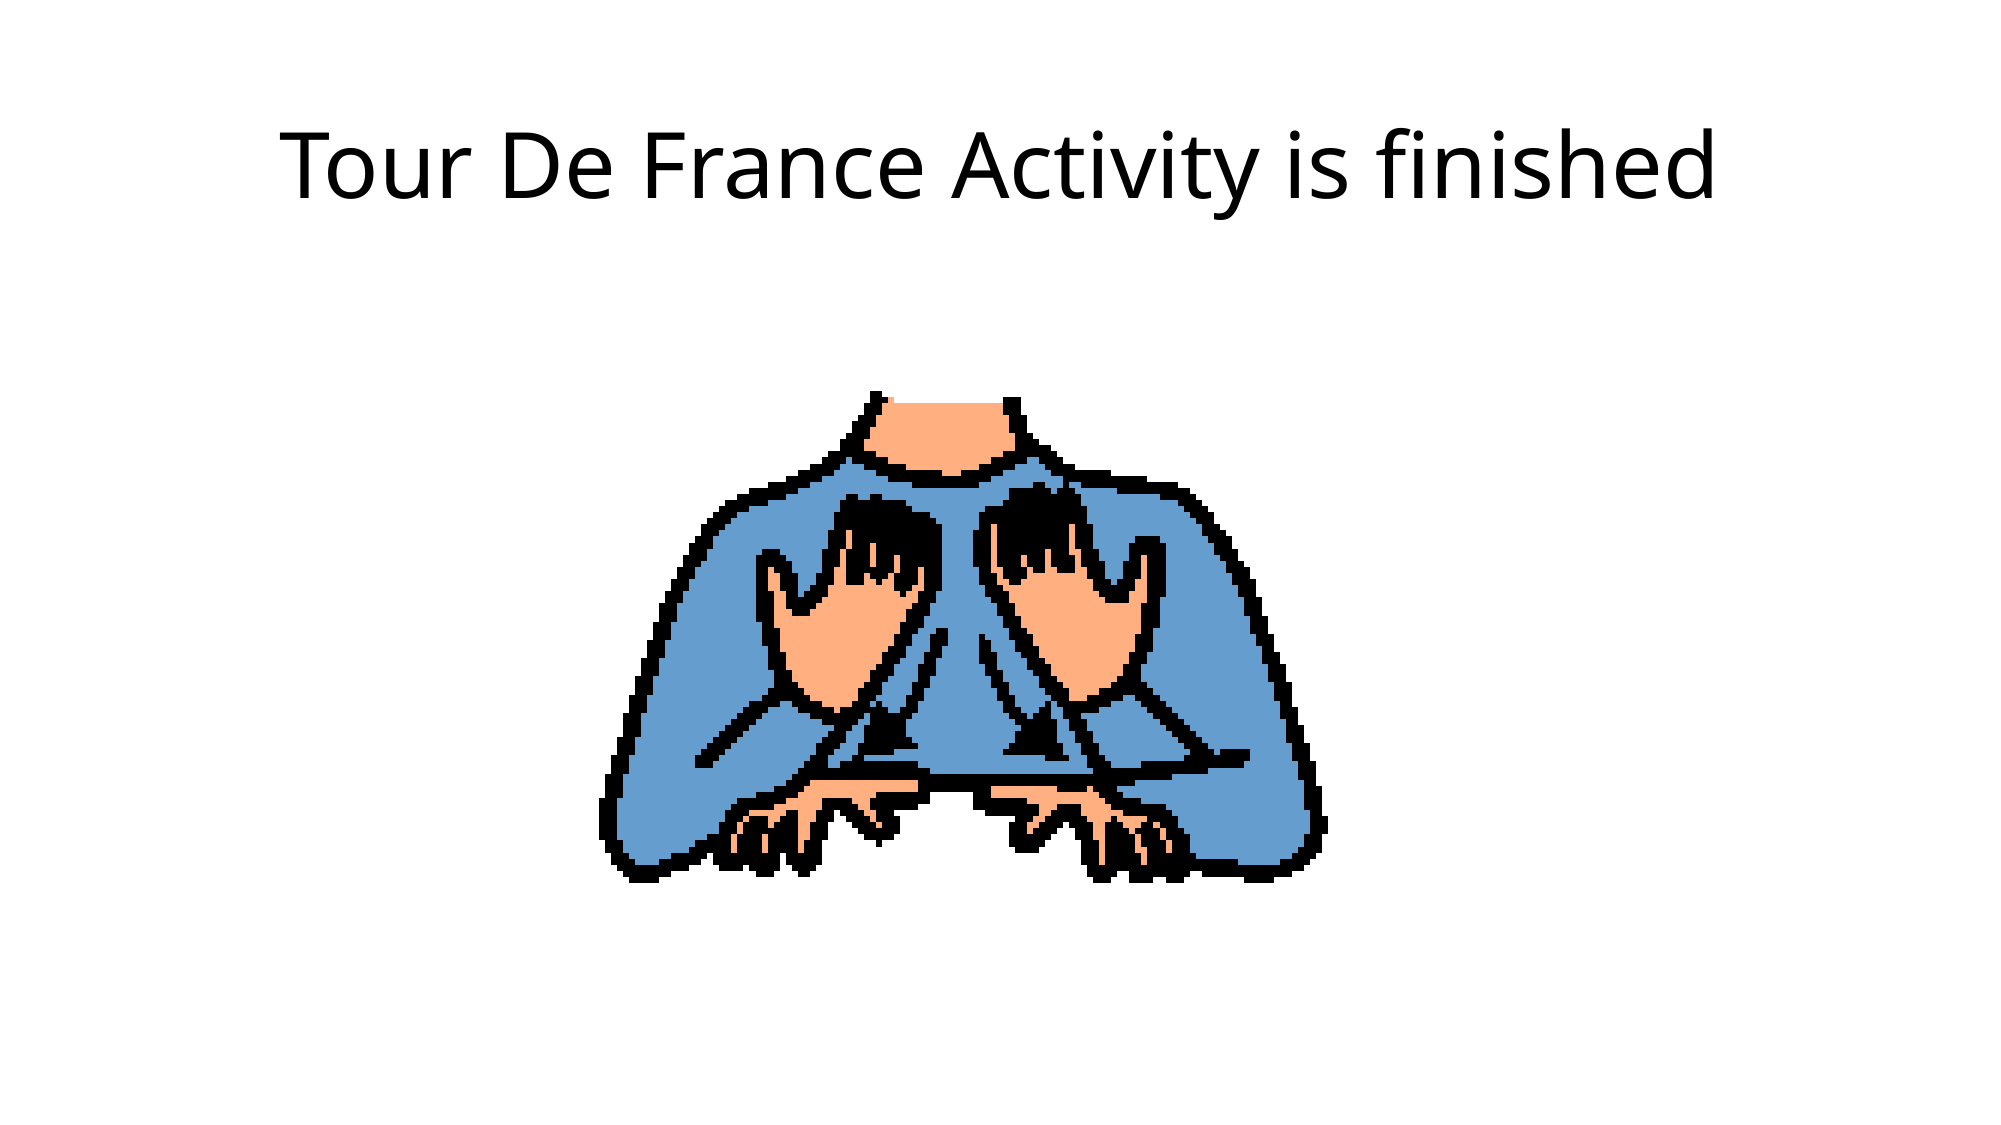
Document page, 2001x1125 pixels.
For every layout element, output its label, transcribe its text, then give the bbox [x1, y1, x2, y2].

title Tour De France Activity is finished [137, 59, 1863, 278]
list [551, 312, 1359, 993]
